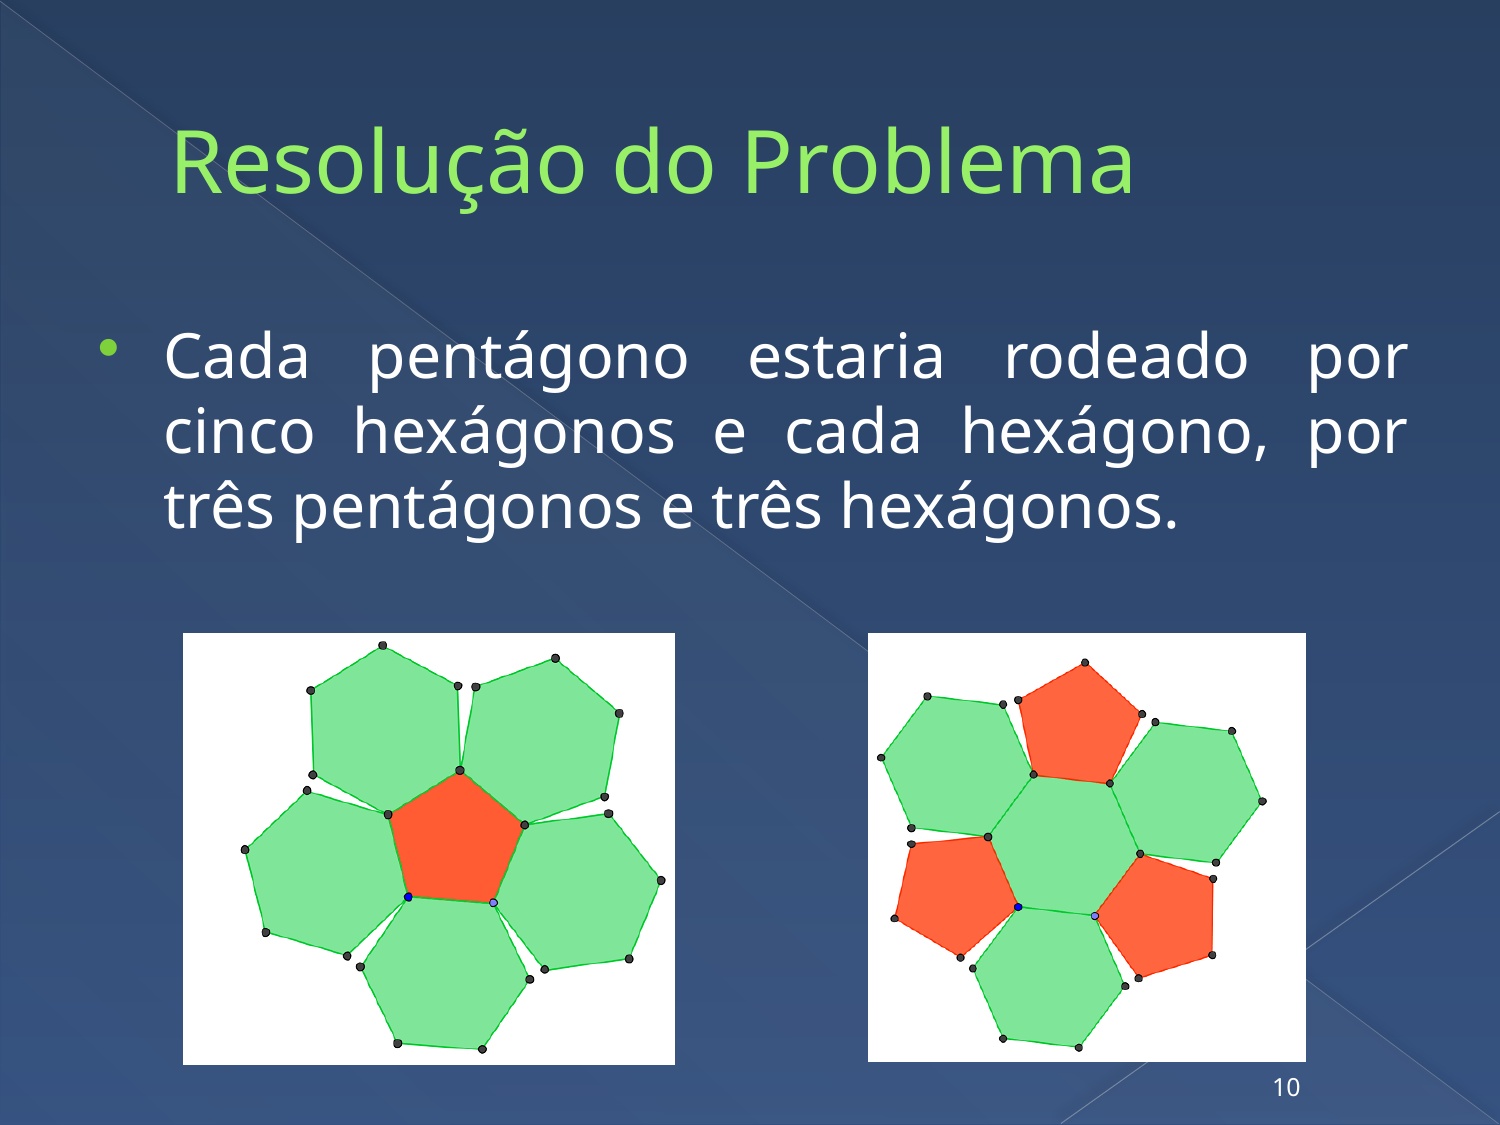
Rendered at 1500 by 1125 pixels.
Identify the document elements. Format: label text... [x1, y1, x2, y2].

title Resolução do Problema [75, 43, 1425, 274]
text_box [867, 632, 1306, 1063]
slide_number 10 [1245, 1063, 1328, 1113]
list Cada pentágono estaria rodeado por cinco hexágonos e cada hexágono, por três pentágonos e três hexágonos. [75, 308, 1425, 1059]
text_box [182, 633, 675, 1066]
